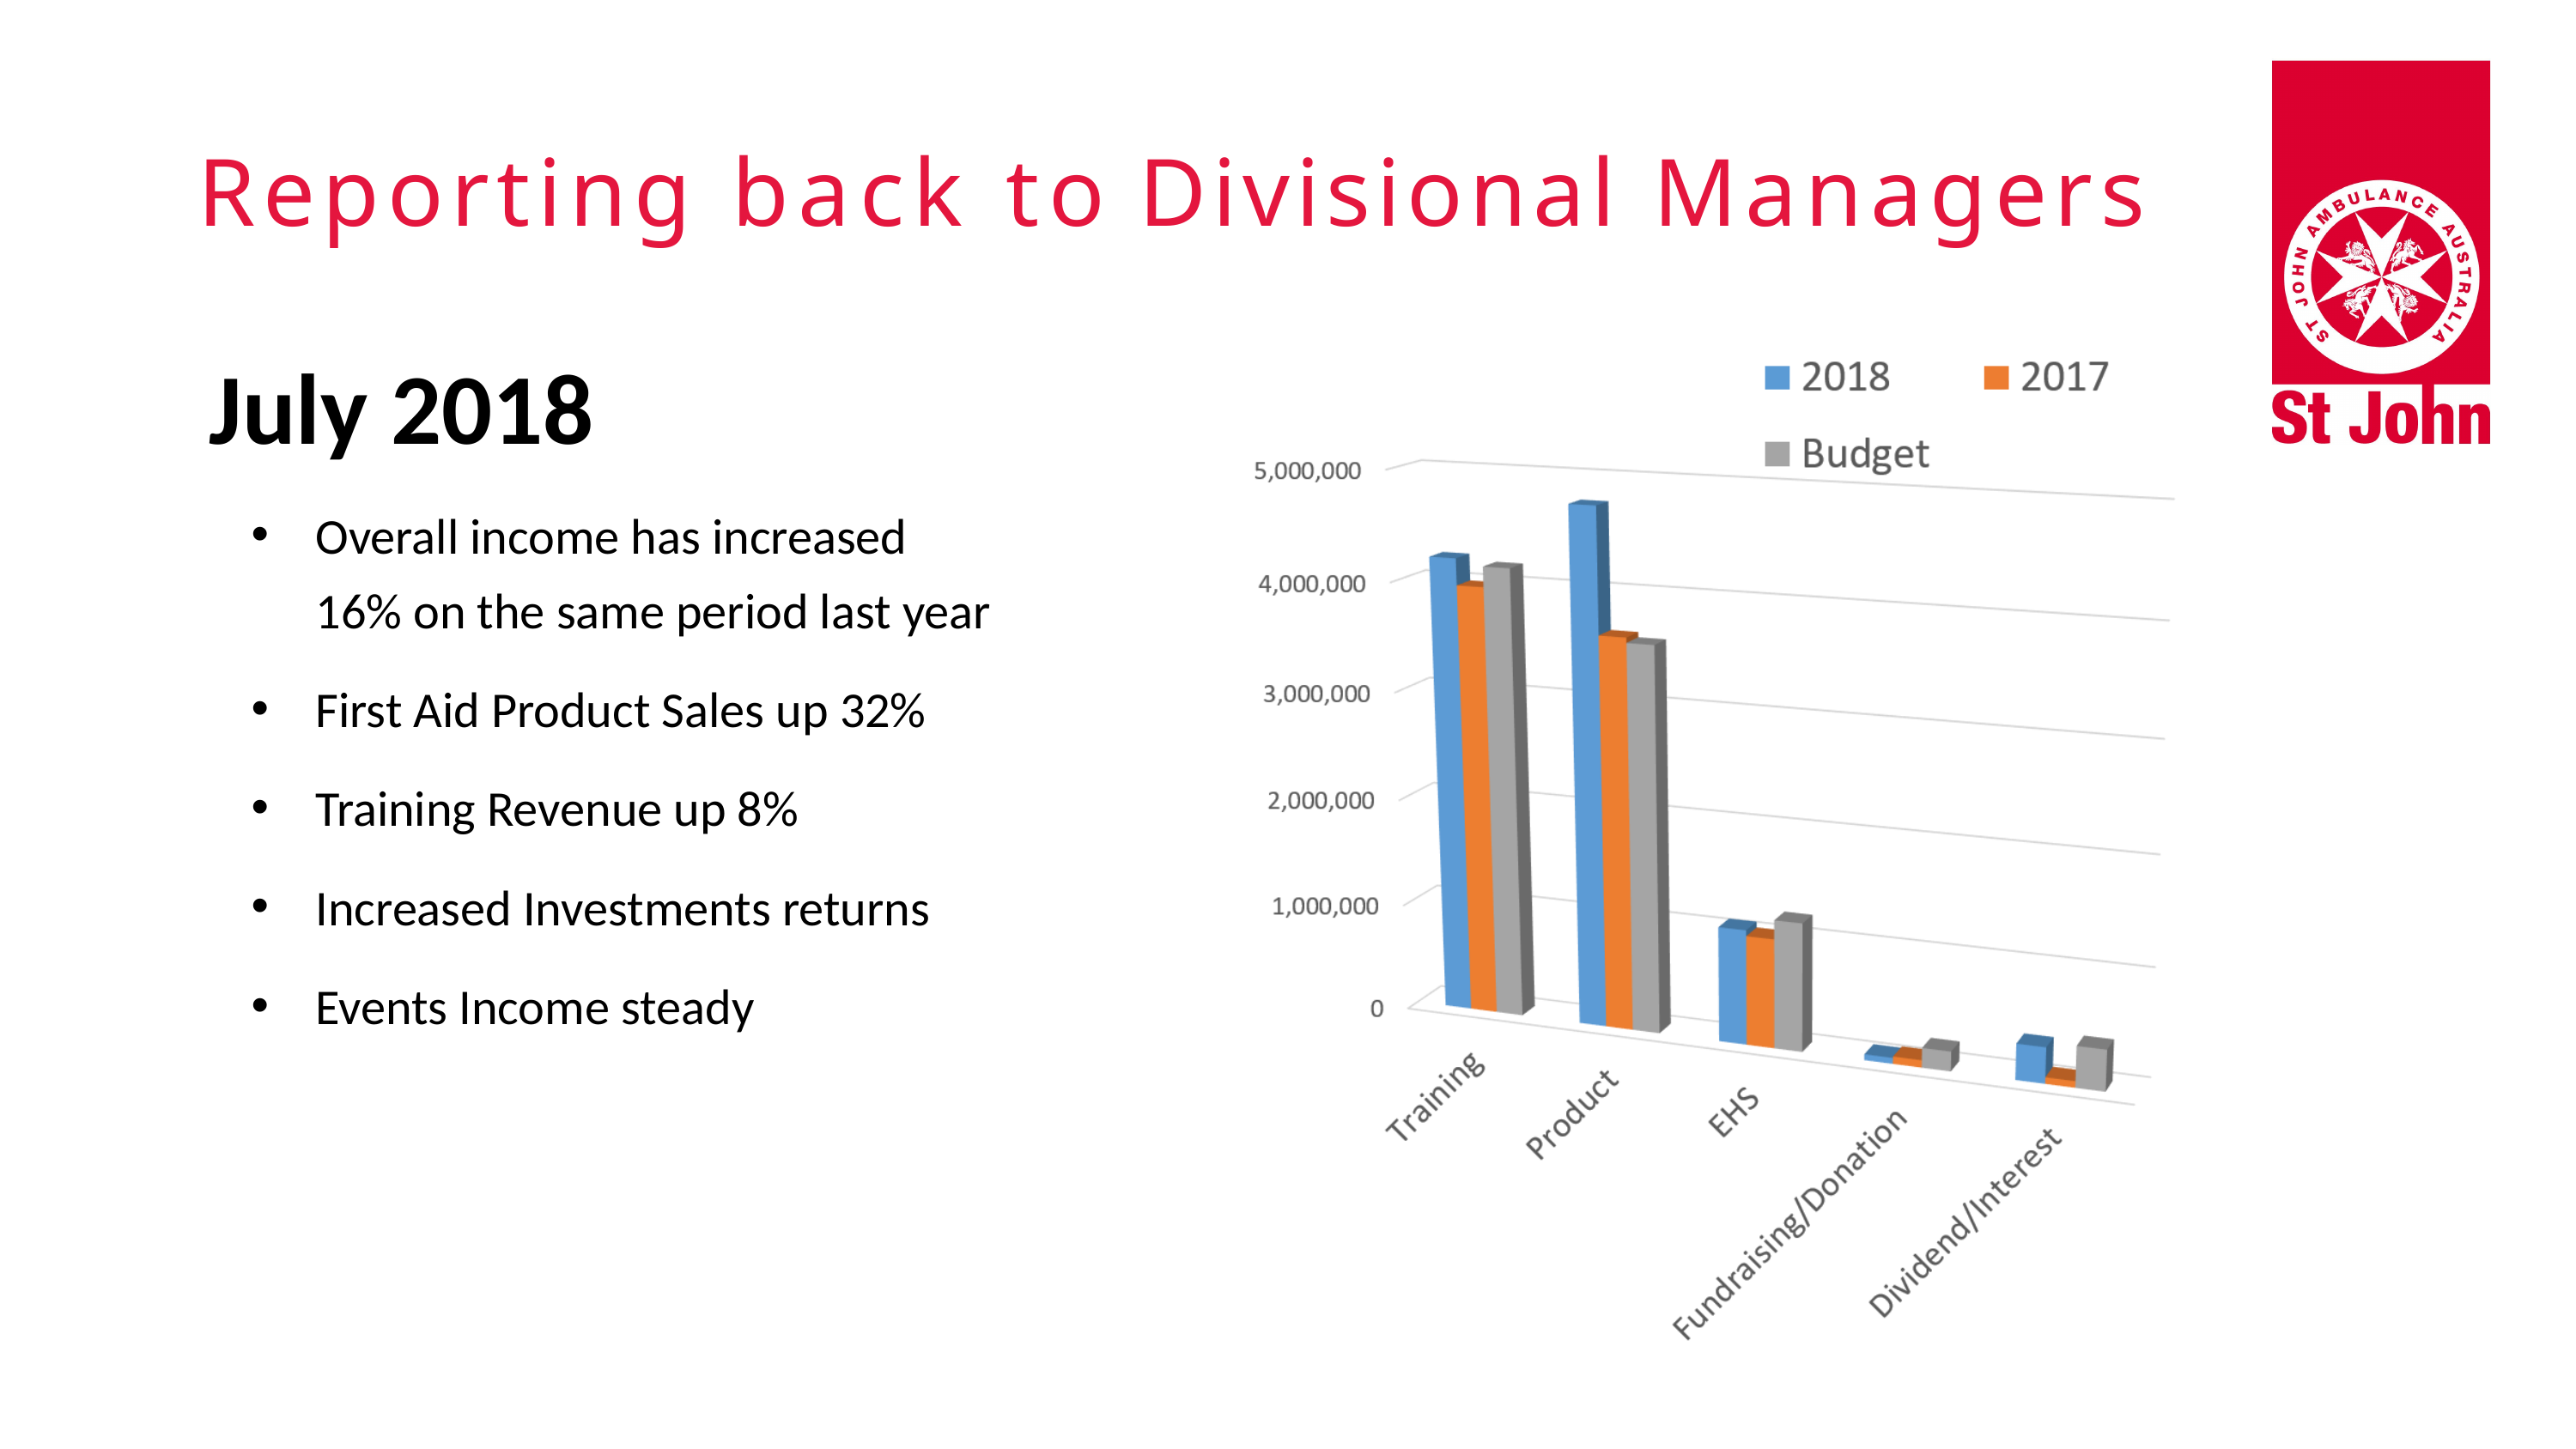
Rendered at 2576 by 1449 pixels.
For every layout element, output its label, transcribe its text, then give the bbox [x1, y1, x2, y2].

text_box July 2018 Overall income has increased 16% on the same period last year First Aid Product Sales up 32% Training Revenue up 8% Increased Investments returns Events Income steady [207, 273, 1127, 1035]
title Reporting back to Divisional Managers [196, 131, 2201, 376]
text_box [2271, 58, 2491, 445]
text_box [1194, 294, 2233, 1413]
